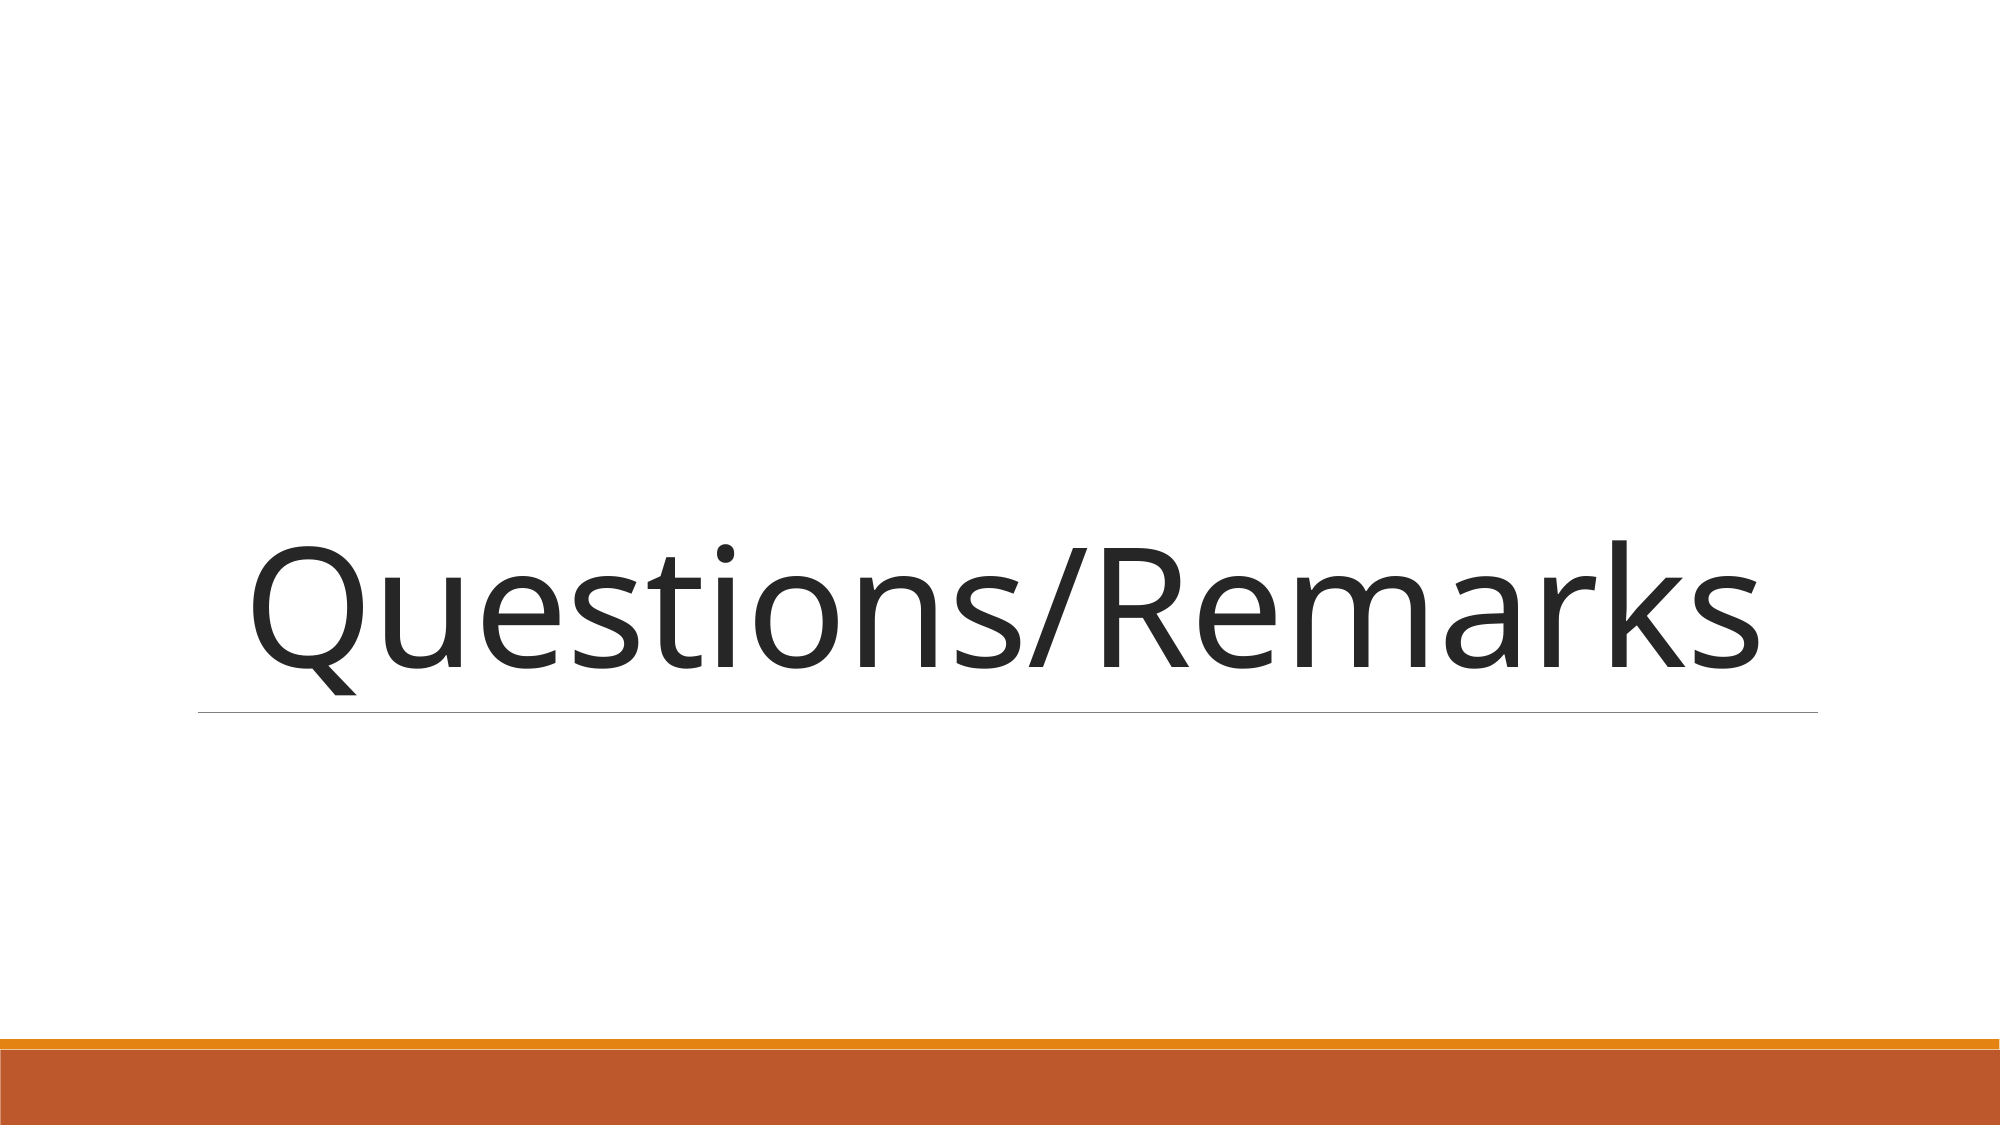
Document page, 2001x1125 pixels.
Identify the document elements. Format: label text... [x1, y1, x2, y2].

title Questions/Remarks [180, 124, 1830, 710]
